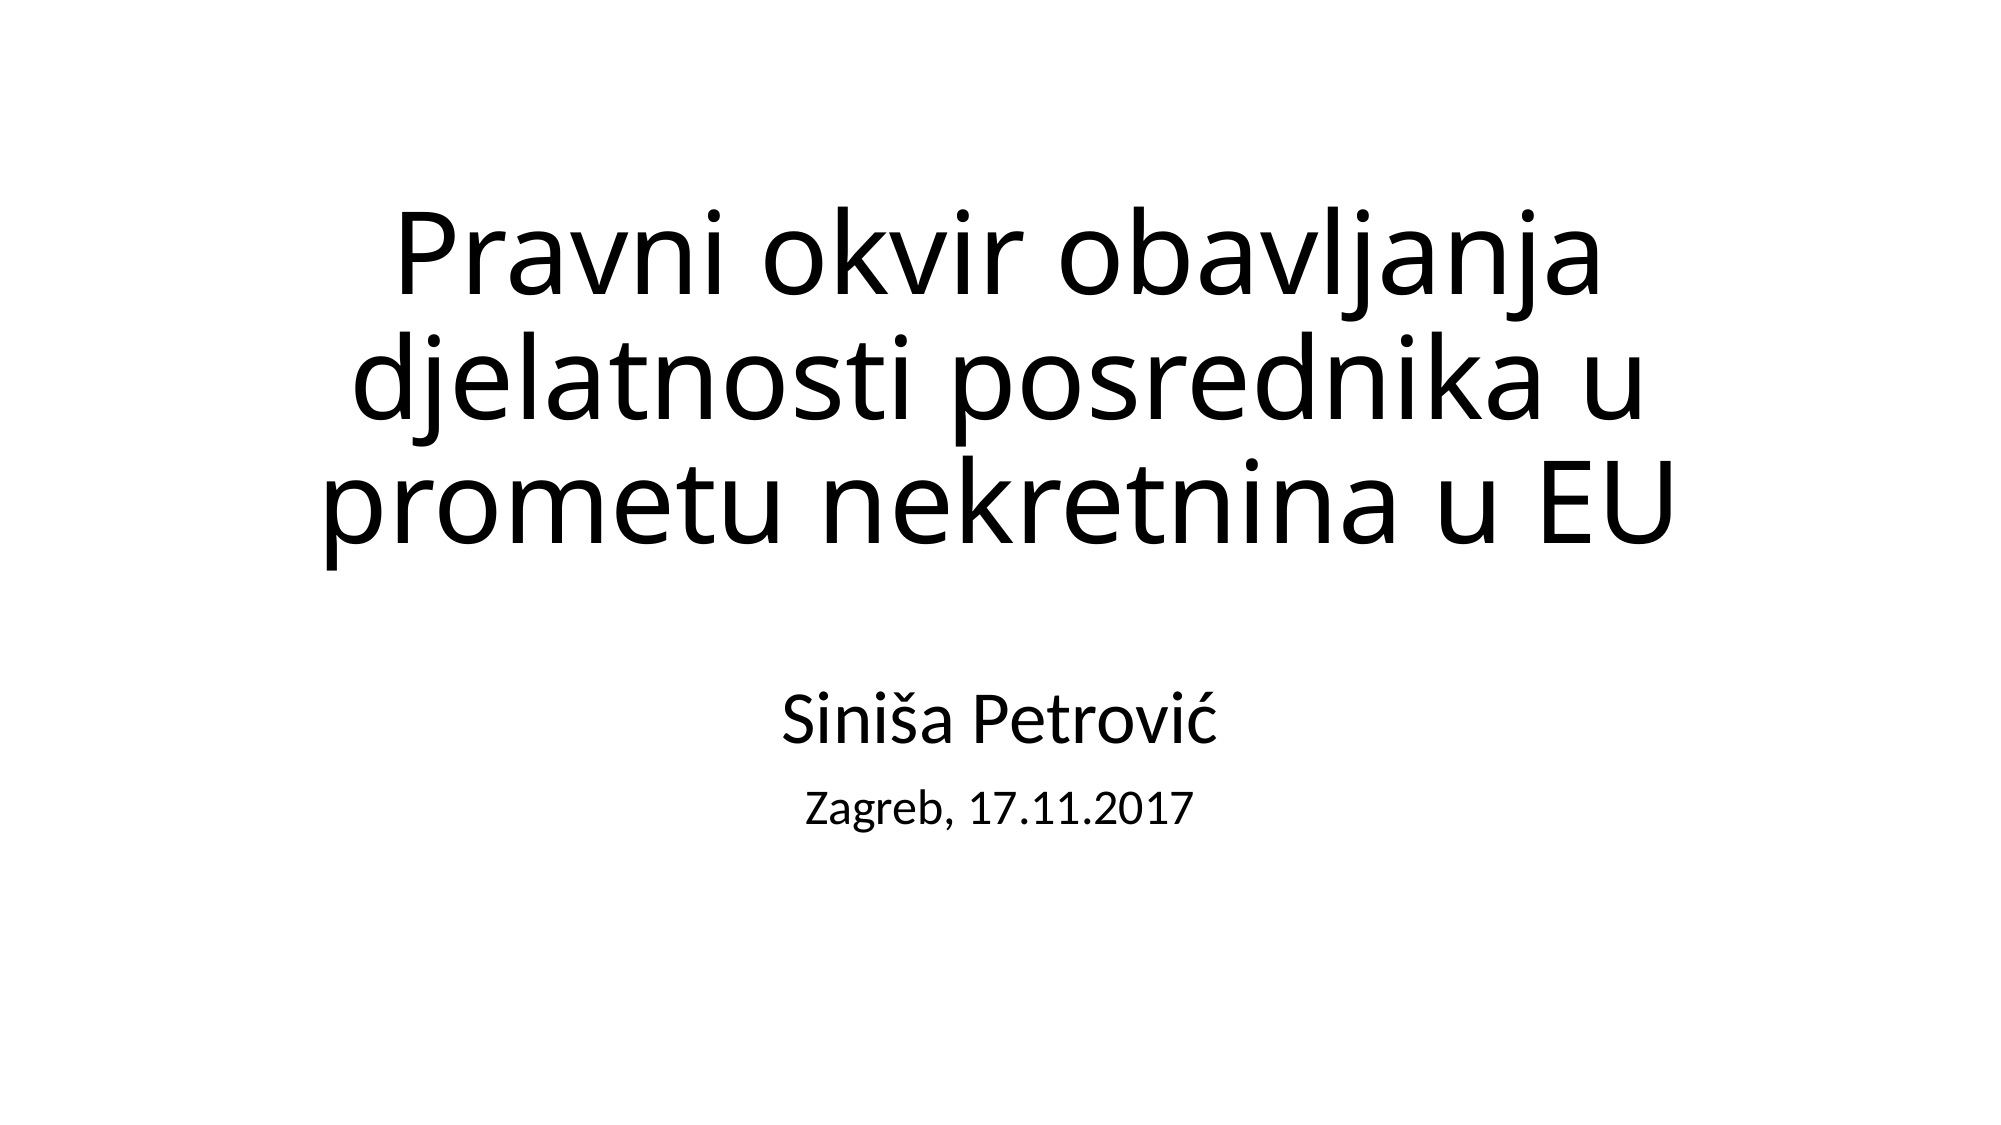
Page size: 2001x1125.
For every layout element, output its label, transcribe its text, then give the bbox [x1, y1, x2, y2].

title Pravni okvir obavljanja djelatnosti posrednika u prometu nekretnina u EU [249, 184, 1750, 576]
subtitle Siniša Petrović Zagreb, 17.11.2017 [249, 590, 1750, 863]
